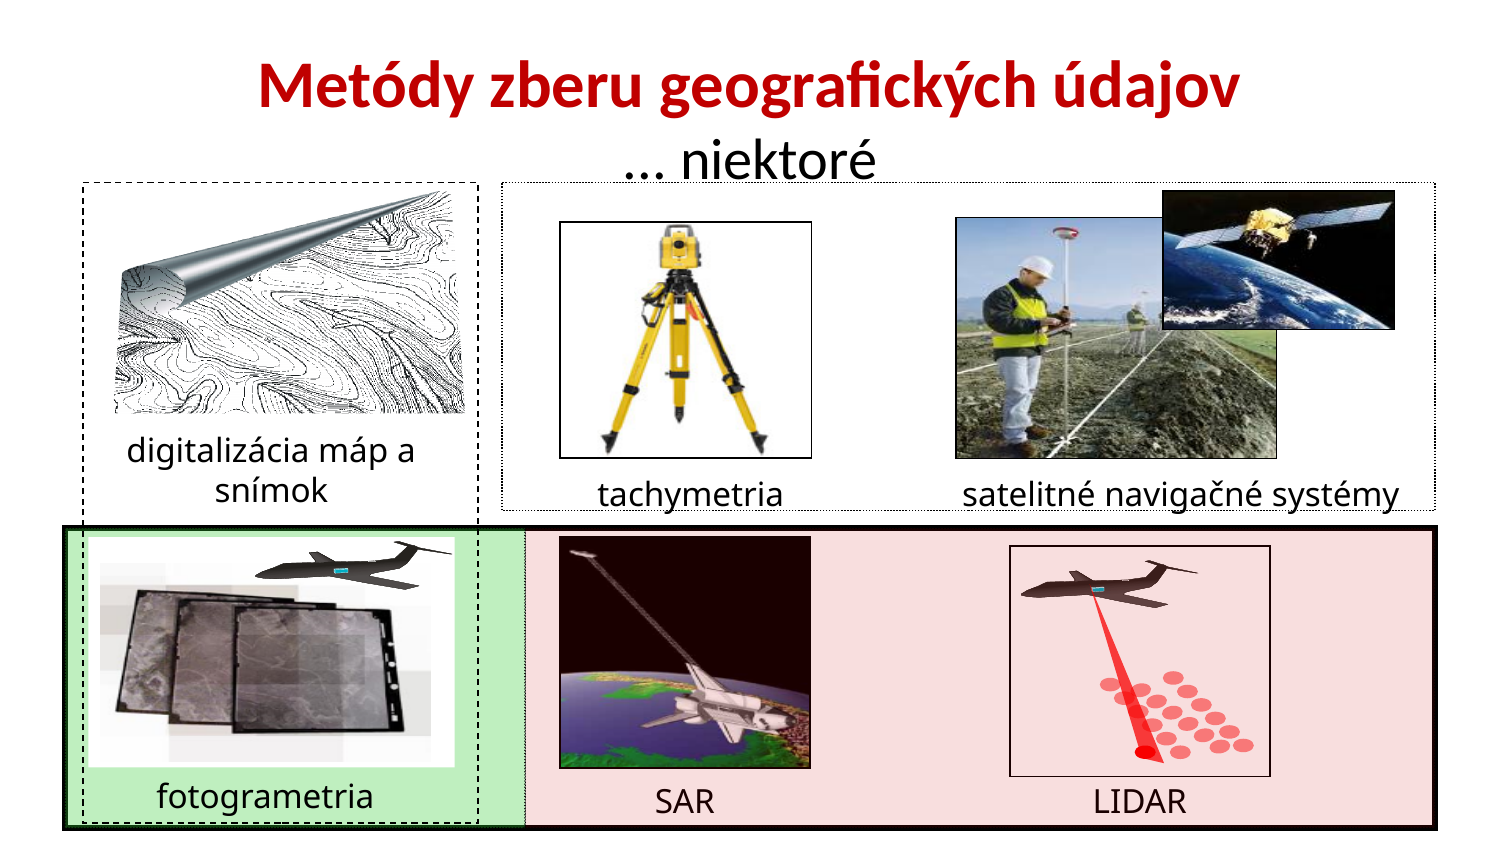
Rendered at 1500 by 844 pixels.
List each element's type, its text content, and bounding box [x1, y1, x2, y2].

text_box [64, 528, 525, 829]
text_box Metódy zberu geografických údajov ... niektoré [74, 33, 1425, 130]
text_box [82, 182, 479, 823]
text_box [253, 540, 455, 591]
picture [99, 563, 432, 763]
picture [560, 222, 812, 458]
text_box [1009, 545, 1271, 777]
picture [560, 536, 810, 768]
text_box digitalizácia máp a snímok [76, 421, 82, 517]
picture [956, 191, 1394, 458]
text_box tachymetria [489, 466, 868, 521]
text_box satelitné navigačné systémy [868, 466, 1495, 521]
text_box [111, 185, 467, 415]
text_box [525, 528, 1436, 829]
text_box [501, 182, 1436, 511]
